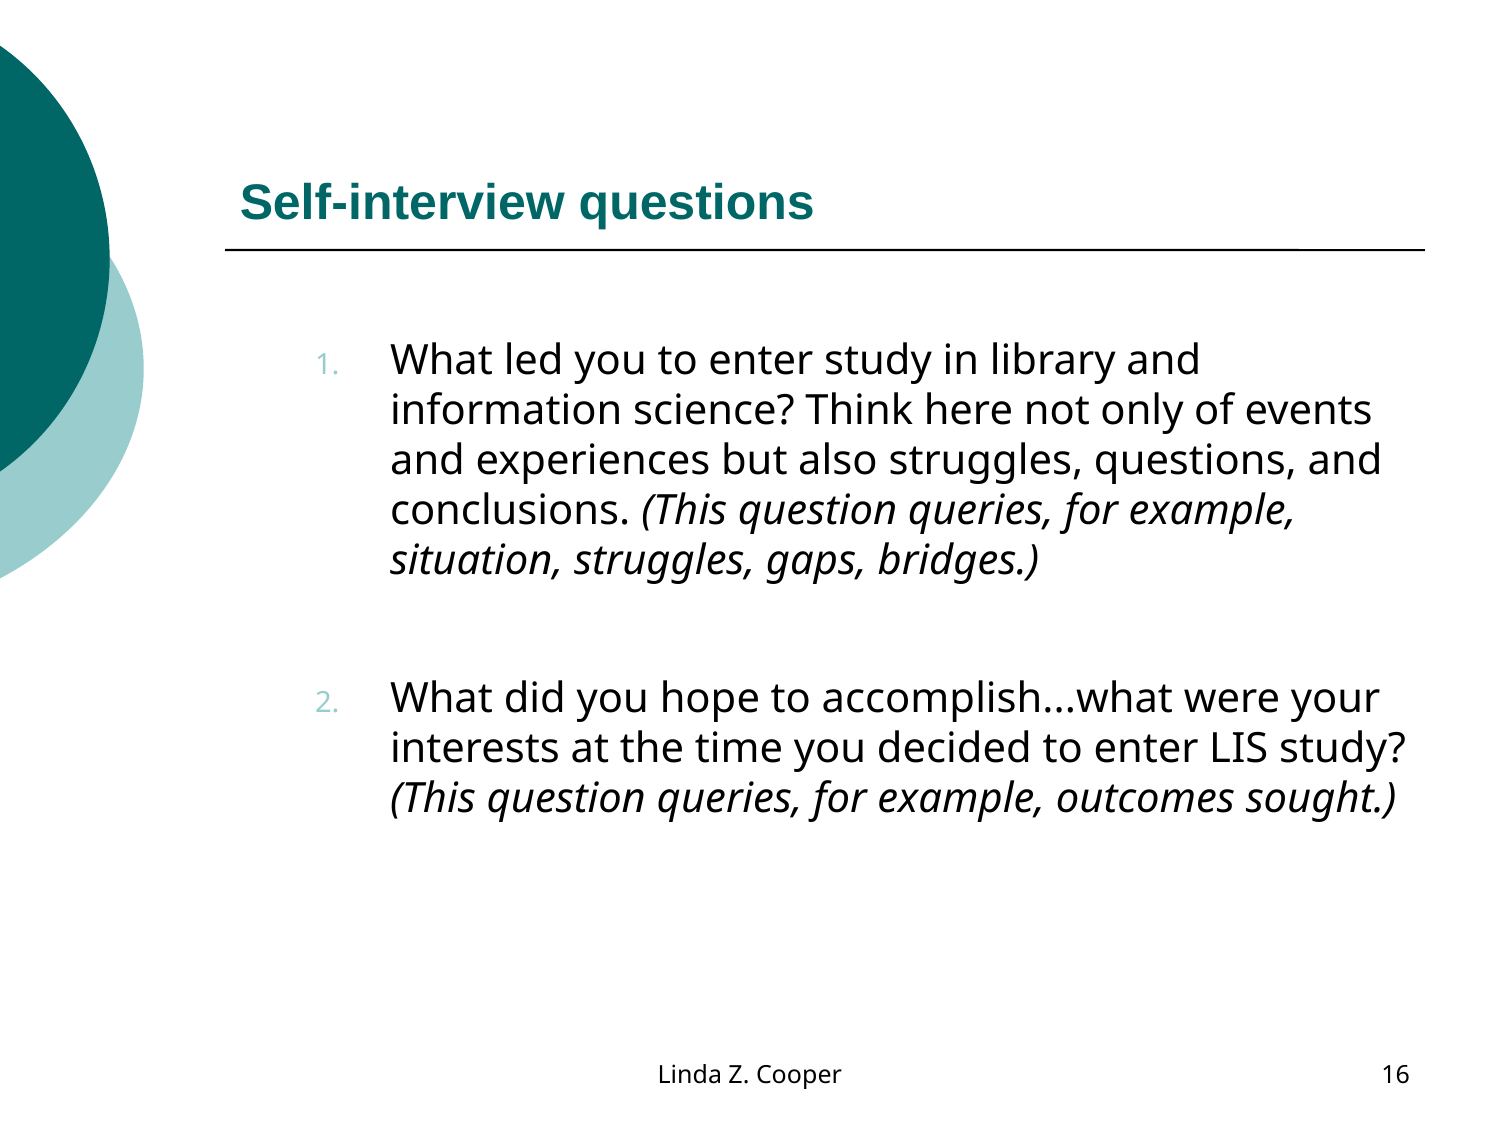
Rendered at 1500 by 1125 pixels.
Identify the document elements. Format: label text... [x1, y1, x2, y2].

slide_number 16 [1074, 1024, 1426, 1101]
title Self-interview questions [224, 49, 1425, 238]
list What led you to enter study in library and information science? Think here not only of events and experiences but also struggles, questions, and conclusions. (This question queries, for example, situation, struggles, gaps, bridges.) What did you hope to accomplish...what were your interests at the time you decided to enter LIS study? (This question queries, for example, outcomes sought.) [224, 324, 1425, 988]
footer Linda Z. Cooper [512, 1024, 988, 1101]
